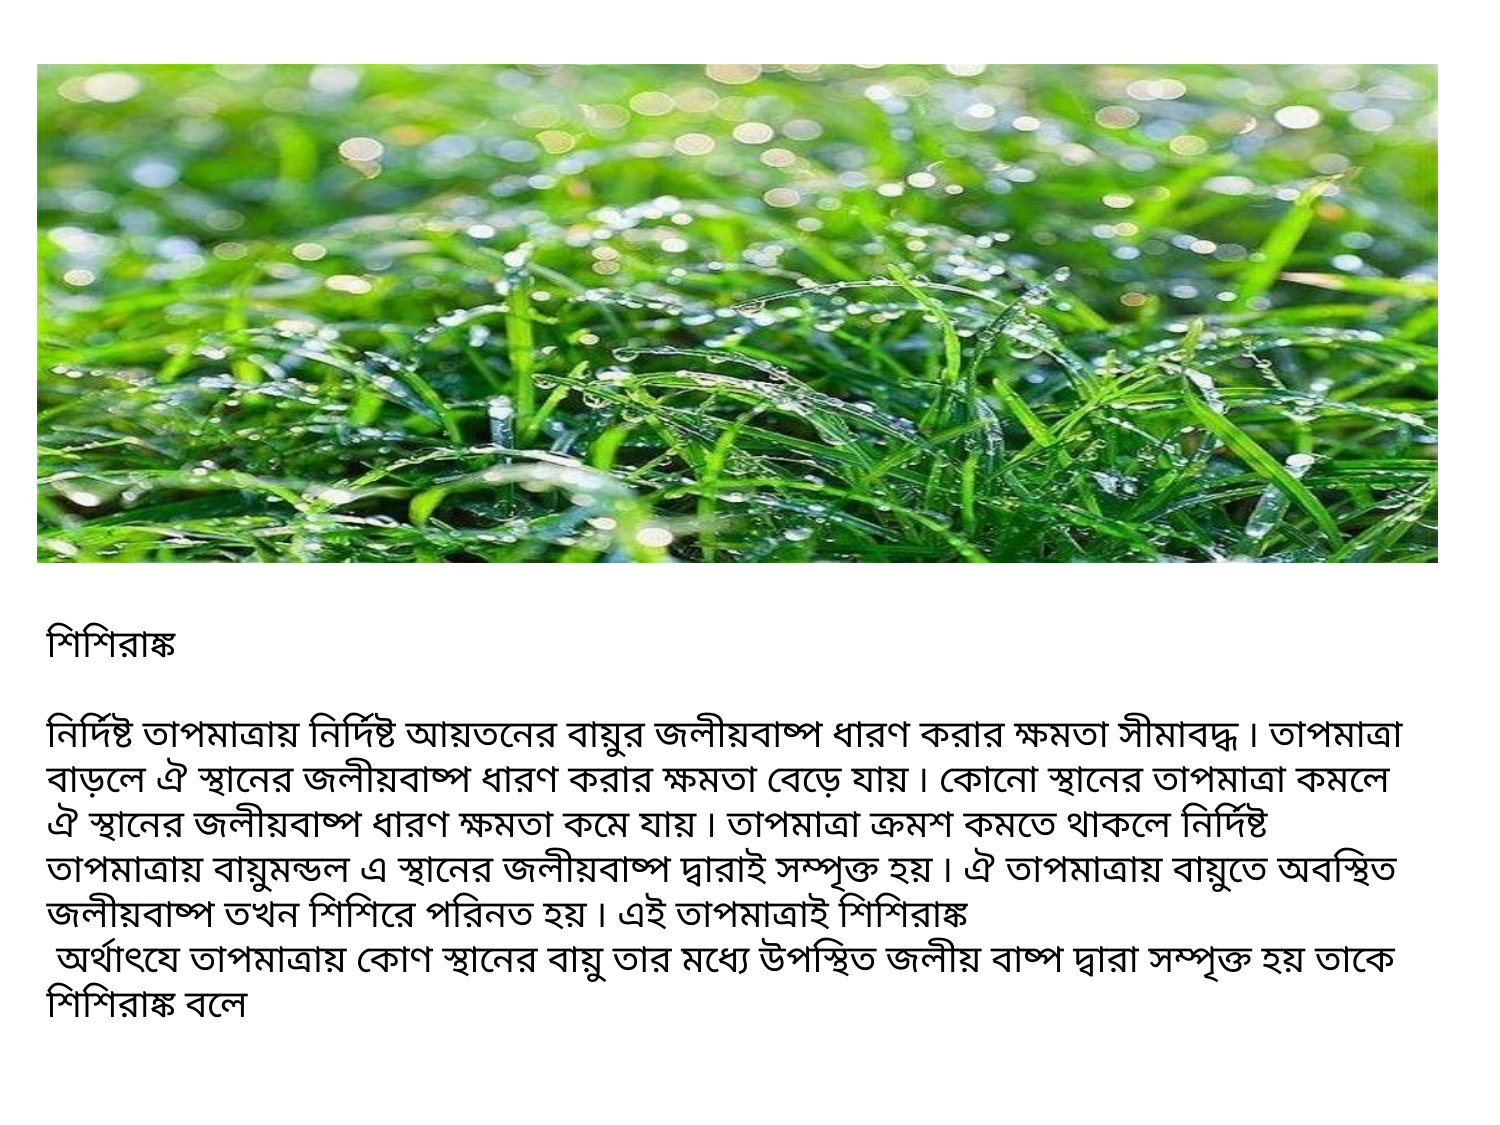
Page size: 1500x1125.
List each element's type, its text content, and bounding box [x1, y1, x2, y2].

text_box শিশিরাঙ্ক নির্দিষ্ট তাপমাত্রায় নির্দিষ্ট আয়তনের বায়ুর জলীয়বাষ্প ধারণ করার ক্ষমতা সীমাবদ্ধ ৷ তাপমাত্রা বাড়লে ঐ স্থানের জলীয়বাষ্প ধারণ করার ক্ষমতা বেড়ে যায় ৷ কোনো স্থানের তাপমাত্রা কমলে ঐ স্থানের জলীয়বাষ্প ধারণ ক্ষমতা কমে যায় ৷ তাপমাত্রা ক্রমশ কমতে থাকলে নির্দিষ্ট তাপমাত্রায় বায়ুমন্ডল এ স্থানের জলীয়বাষ্প দ্বারাই সম্পৃক্ত হয় ৷ ঐ তাপমাত্রায় বায়ুতে অবস্থিত জলীয়বাষ্প তখন শিশিরে পরিনত হয় ৷ এই তাপমাত্রাই শিশিরাঙ্ক অর্থাৎযে তাপমাত্রায় কোণ স্থানের বায়ু তার মধ্যে উপস্থিত জলীয় বাষ্প দ্বারা সম্পৃক্ত হয় তাকে শিশিরাঙ্ক বলে [31, 612, 1438, 1123]
picture [37, 64, 1438, 563]
